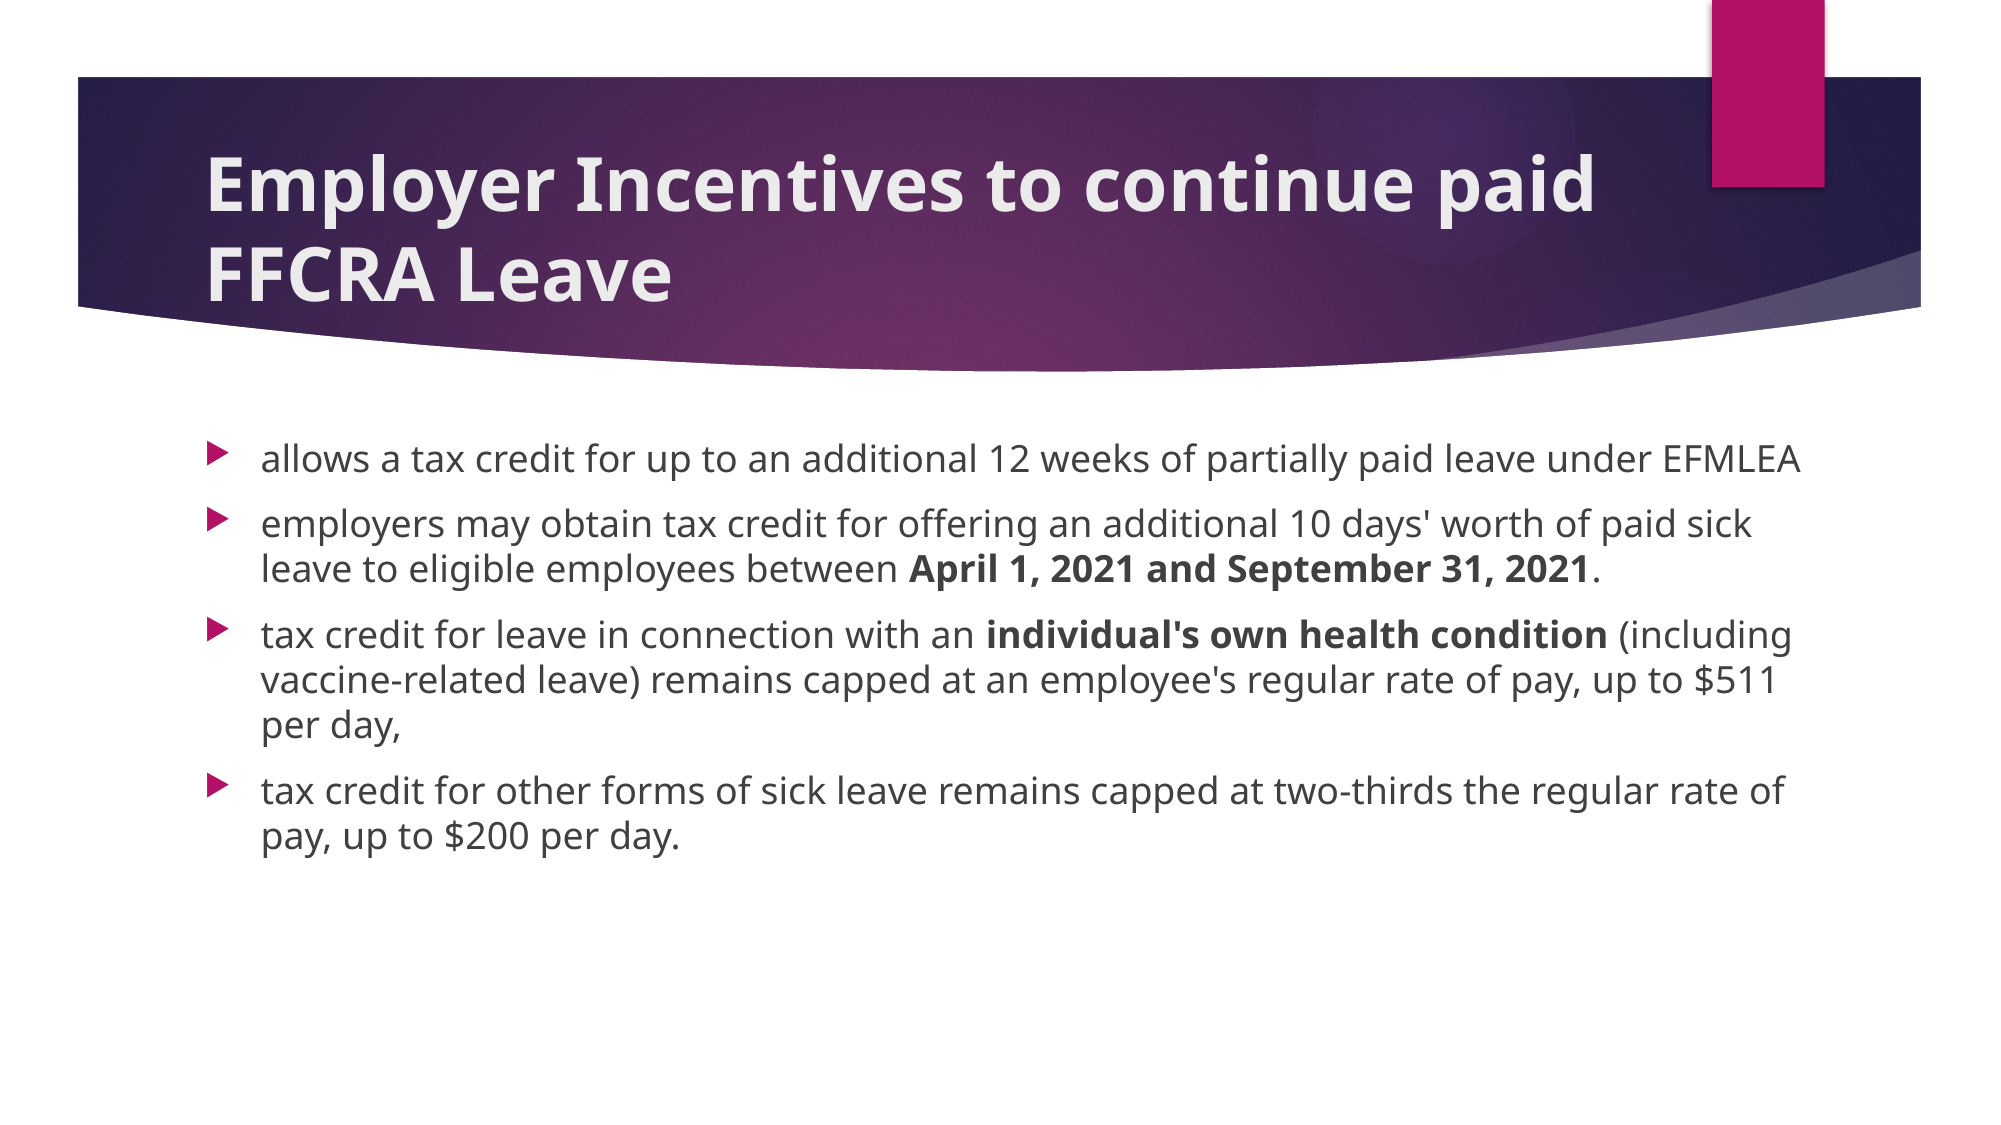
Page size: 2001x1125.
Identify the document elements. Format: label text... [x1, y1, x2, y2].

title Employer Incentives to continue paid FFCRA Leave [189, 122, 1627, 330]
list allows a tax credit for up to an additional 12 weeks of partially paid leave under EFMLEA employers may obtain tax credit for offering an additional 10 days' worth of paid sick leave to eligible employees between April 1, 2021 and September 31, 2021. tax credit for leave in connection with an individual's own health condition (including vaccine-related leave) remains capped at an employee's regular rate of pay, up to $511 per day, tax credit for other forms of sick leave remains capped at two-thirds the regular rate of pay, up to $200 per day. [189, 427, 1828, 1044]
